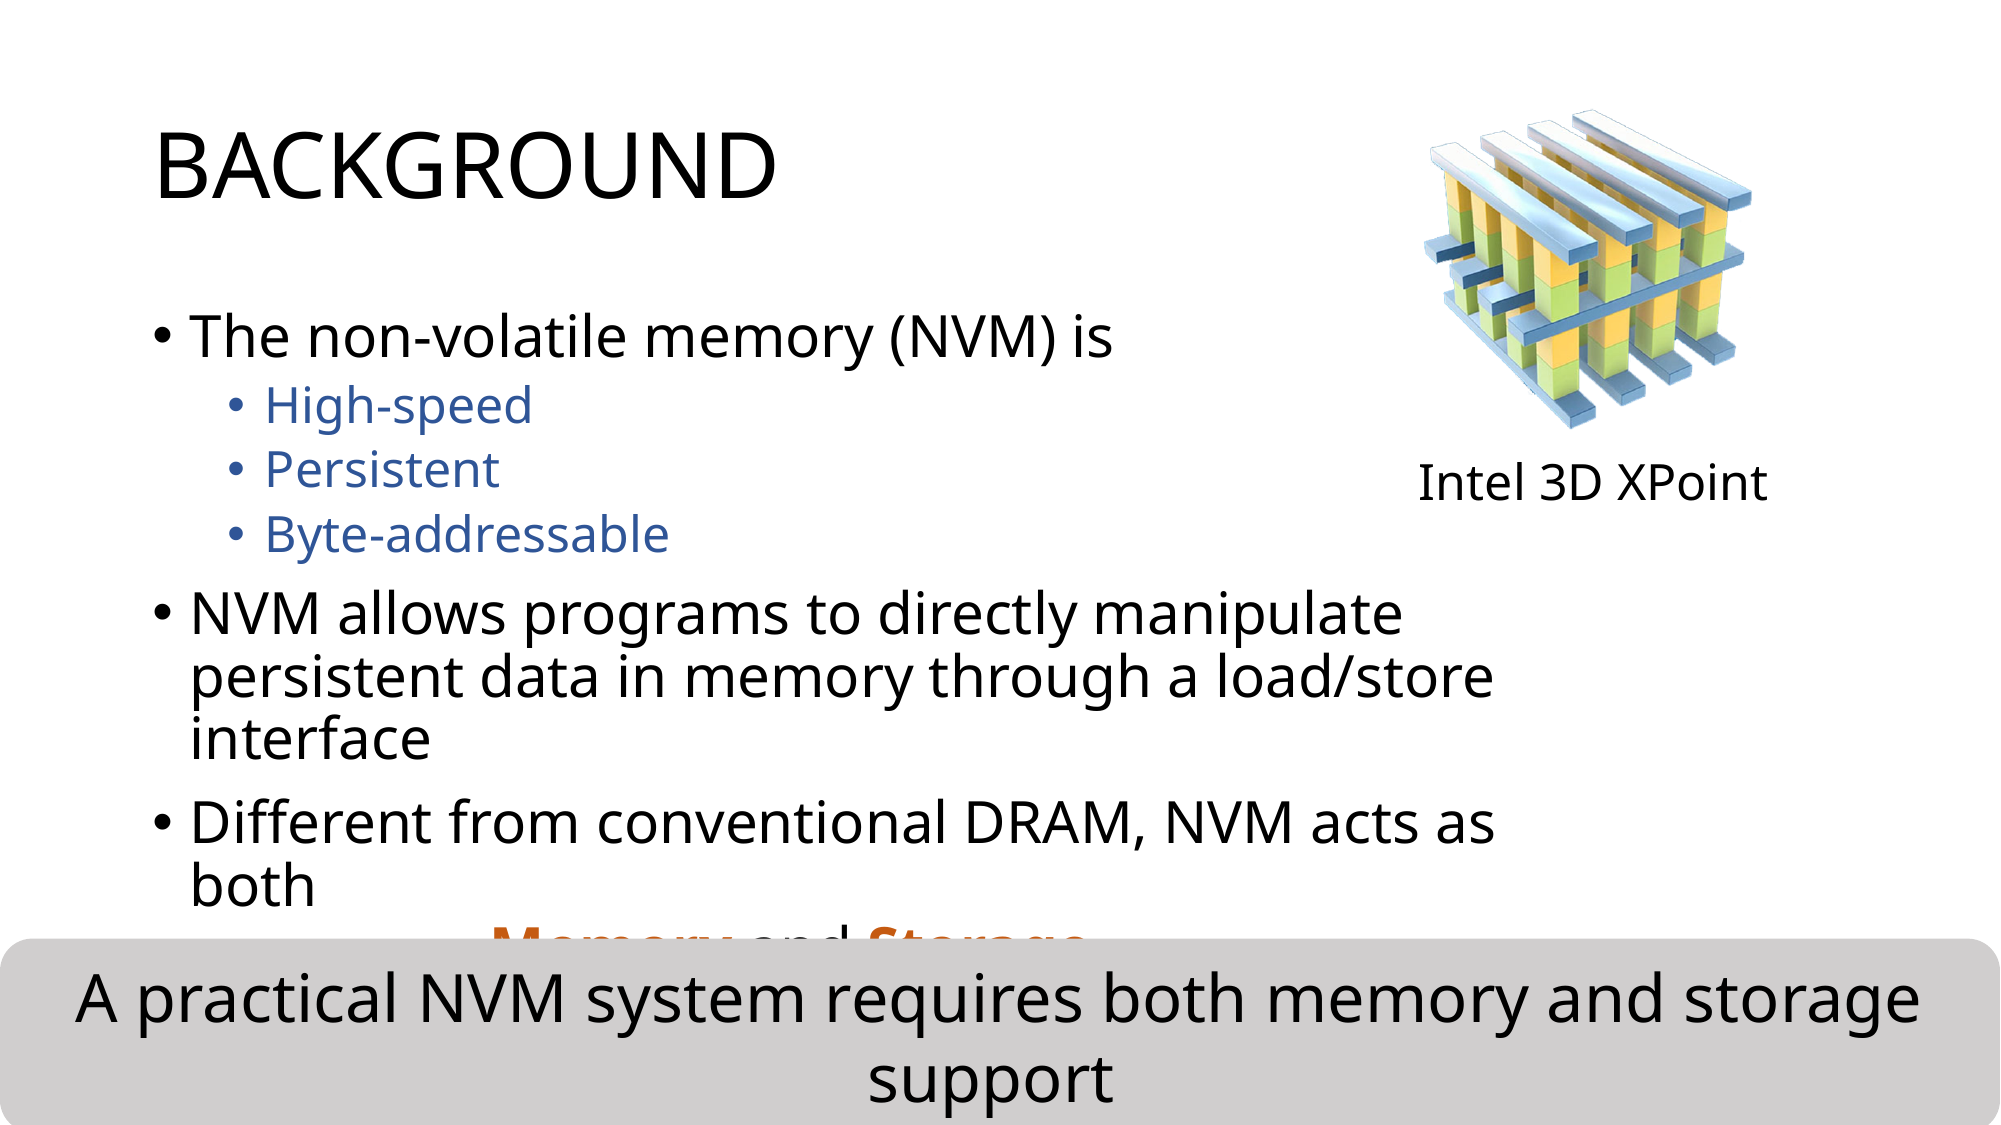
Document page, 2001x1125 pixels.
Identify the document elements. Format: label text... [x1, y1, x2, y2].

list The non-volatile memory (NVM) is High-speed Persistent Byte-addressable NVM allows programs to directly manipulate persistent data in memory through a load/store interface Different from conventional DRAM, NVM acts as both Memory and Storage [137, 299, 1592, 938]
picture [1412, 94, 1763, 446]
title BACKGROUND [137, 59, 1863, 278]
text_box A practical NVM system requires both memory and storage support [0, 938, 2000, 1125]
text_box Intel 3D XPoint [1404, 443, 1784, 518]
